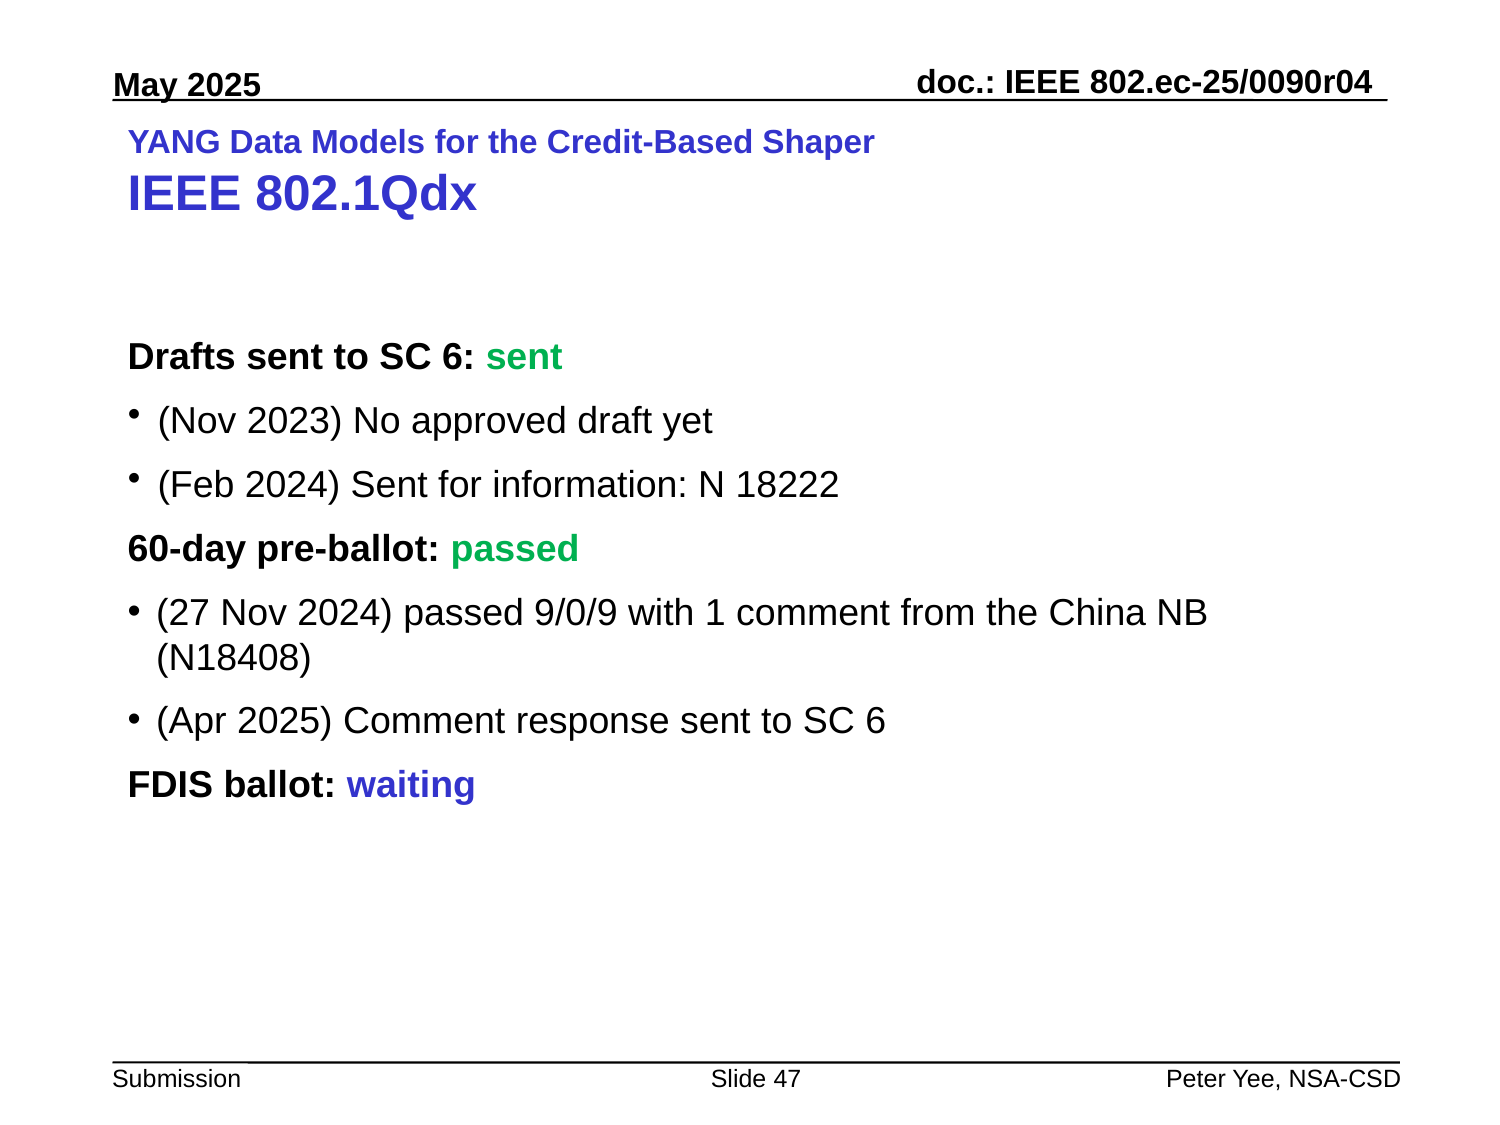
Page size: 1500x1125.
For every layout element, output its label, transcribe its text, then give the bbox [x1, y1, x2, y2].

title YANG Data Models for the Credit-Based Shaper IEEE 802.1Qdx [112, 112, 1388, 288]
slide_number Slide 47 [709, 1061, 803, 1093]
list Drafts sent to SC 6: sent (Nov 2023) No approved draft yet (Feb 2024) Sent for information: N 18222 60-day pre-ballot: passed (27 Nov 2024) passed 9/0/9 with 1 comment from the China NB (N18408) (Apr 2025) Comment response sent to SC 6 FDIS ballot: waiting [112, 324, 1388, 1000]
footer Peter Yee, NSA-CSD [1164, 1061, 1402, 1093]
